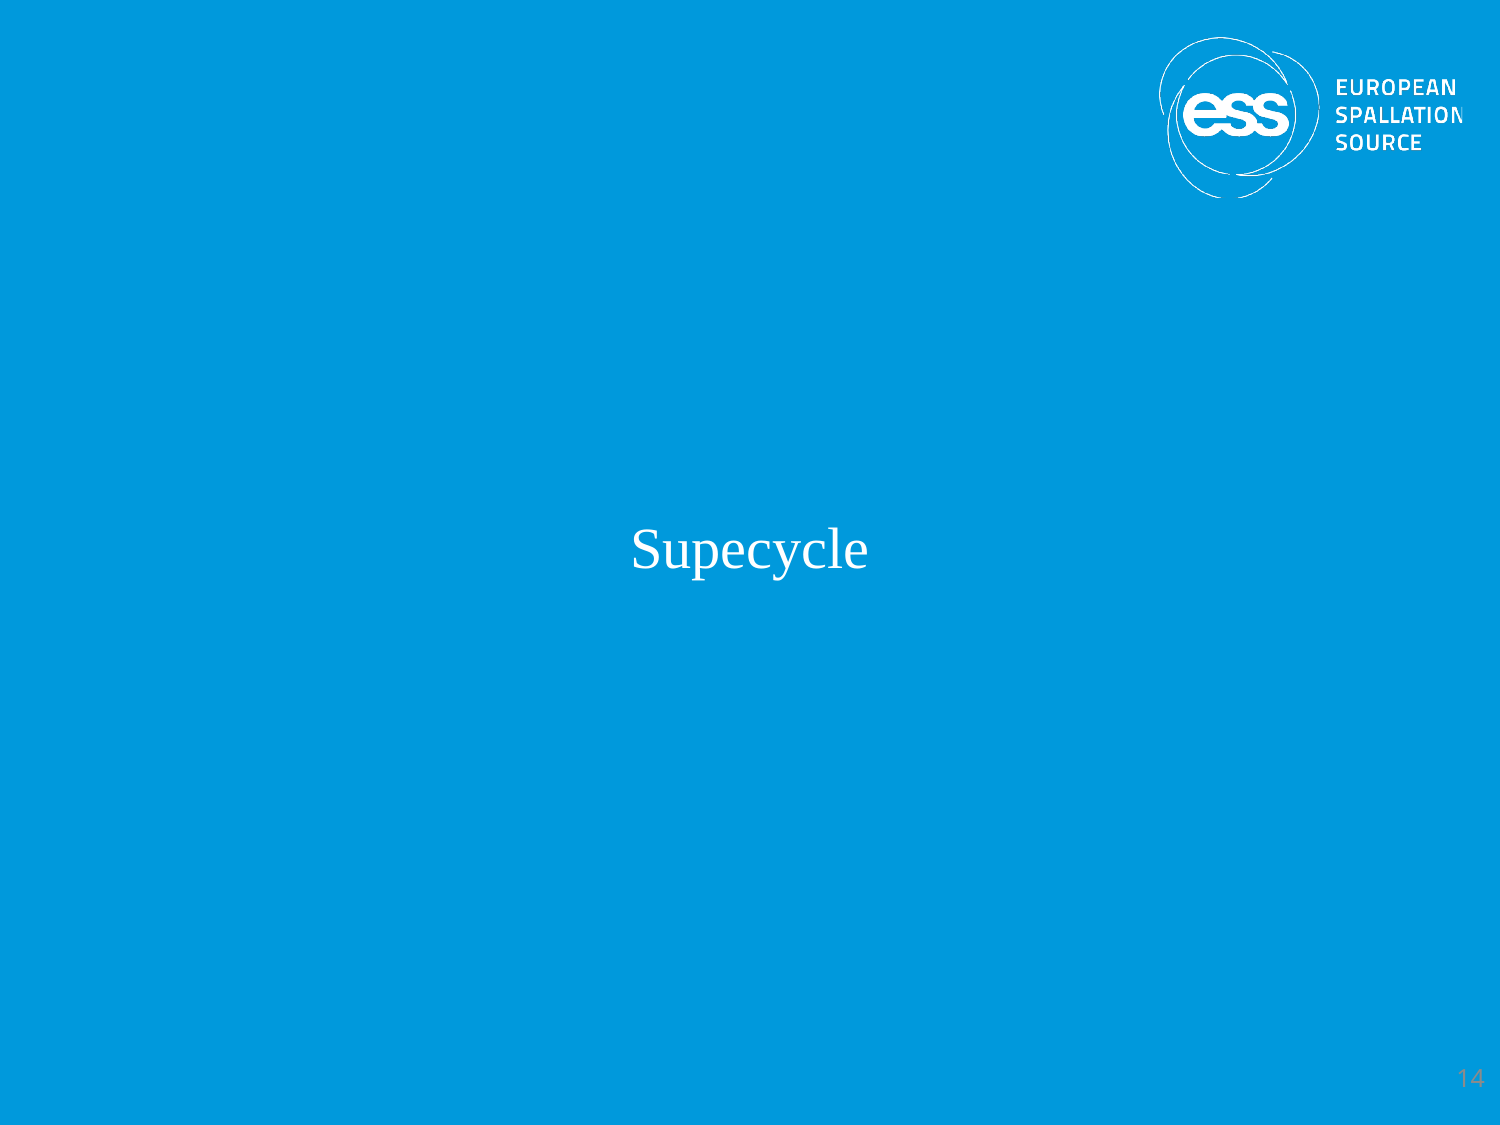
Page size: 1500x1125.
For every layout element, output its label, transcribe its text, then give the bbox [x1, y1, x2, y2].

text_box Supecycle [112, 425, 1388, 666]
text_box 14 [1149, 1049, 1500, 1110]
